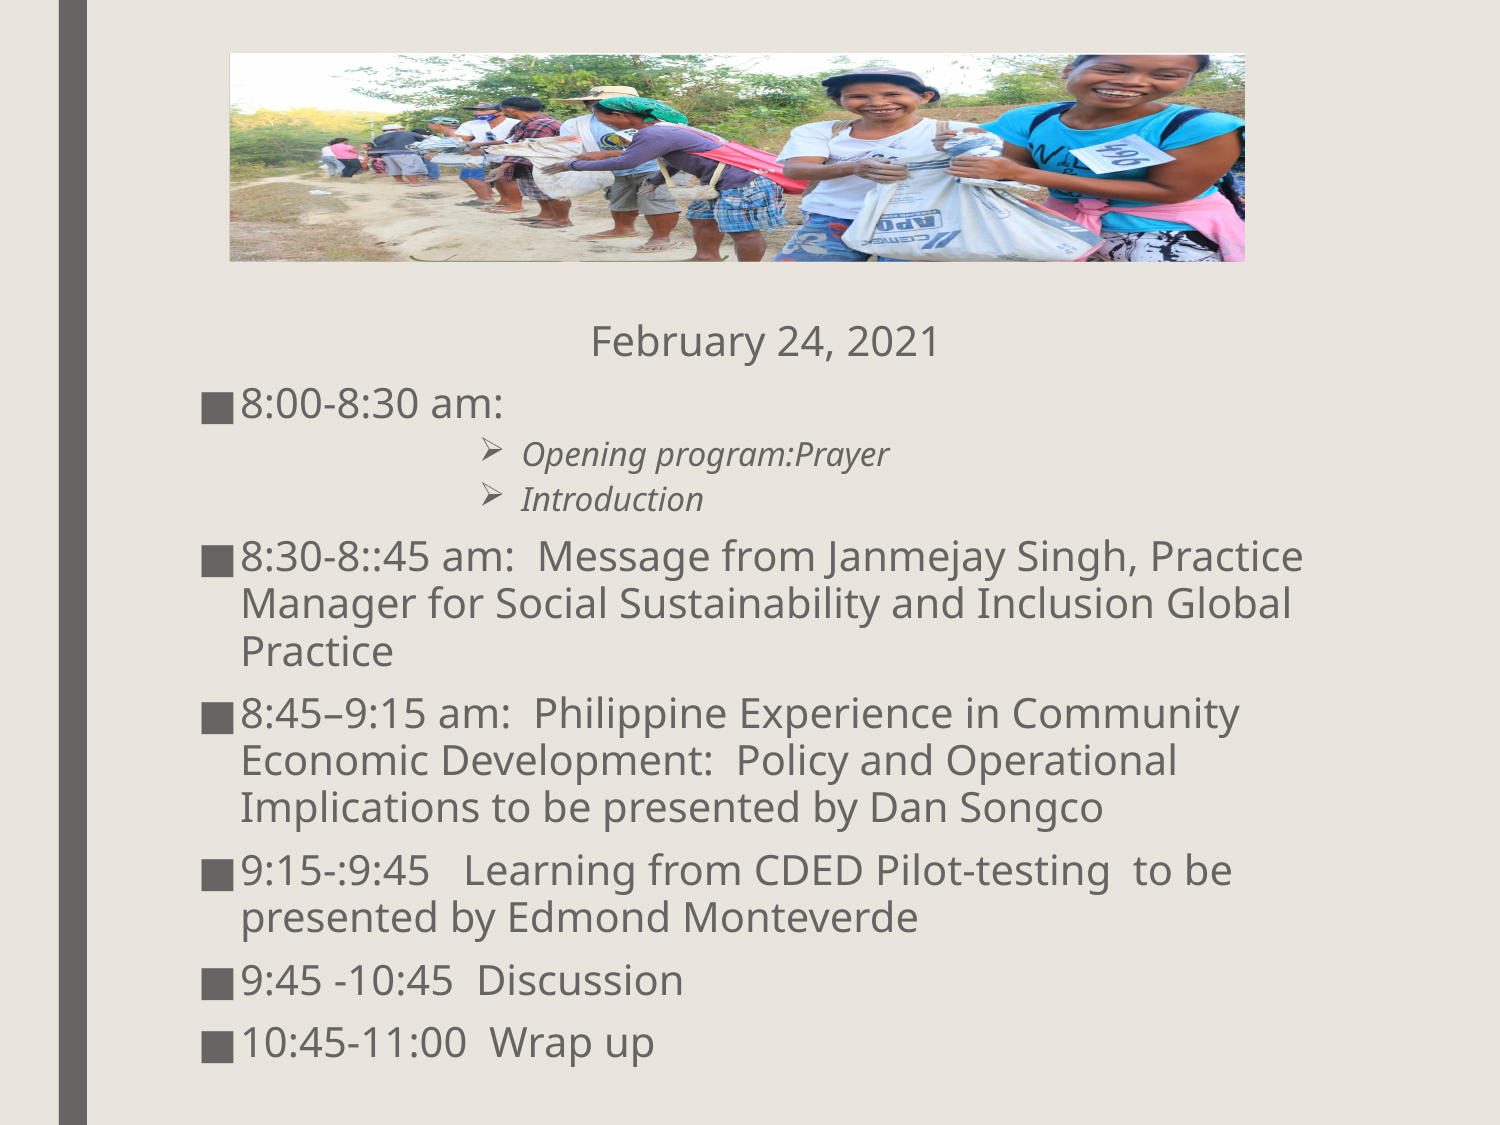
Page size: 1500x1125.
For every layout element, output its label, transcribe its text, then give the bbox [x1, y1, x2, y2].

list February 24, 2021 8:00-8:30 am: Opening program:Prayer Introduction 8:30-8::45 am: Message from Janmejay Singh, Practice Manager for Social Sustainability and Inclusion Global Practice 8:45–9:15 am: Philippine Experience in Community Economic Development: Policy and Operational Implications to be presented by Dan Songco 9:15-:9:45 Learning from CDED Pilot-testing to be presented by Edmond Monteverde 9:45 -10:45 Discussion 10:45-11:00 Wrap up [168, 310, 1351, 1072]
picture [229, 52, 1246, 262]
